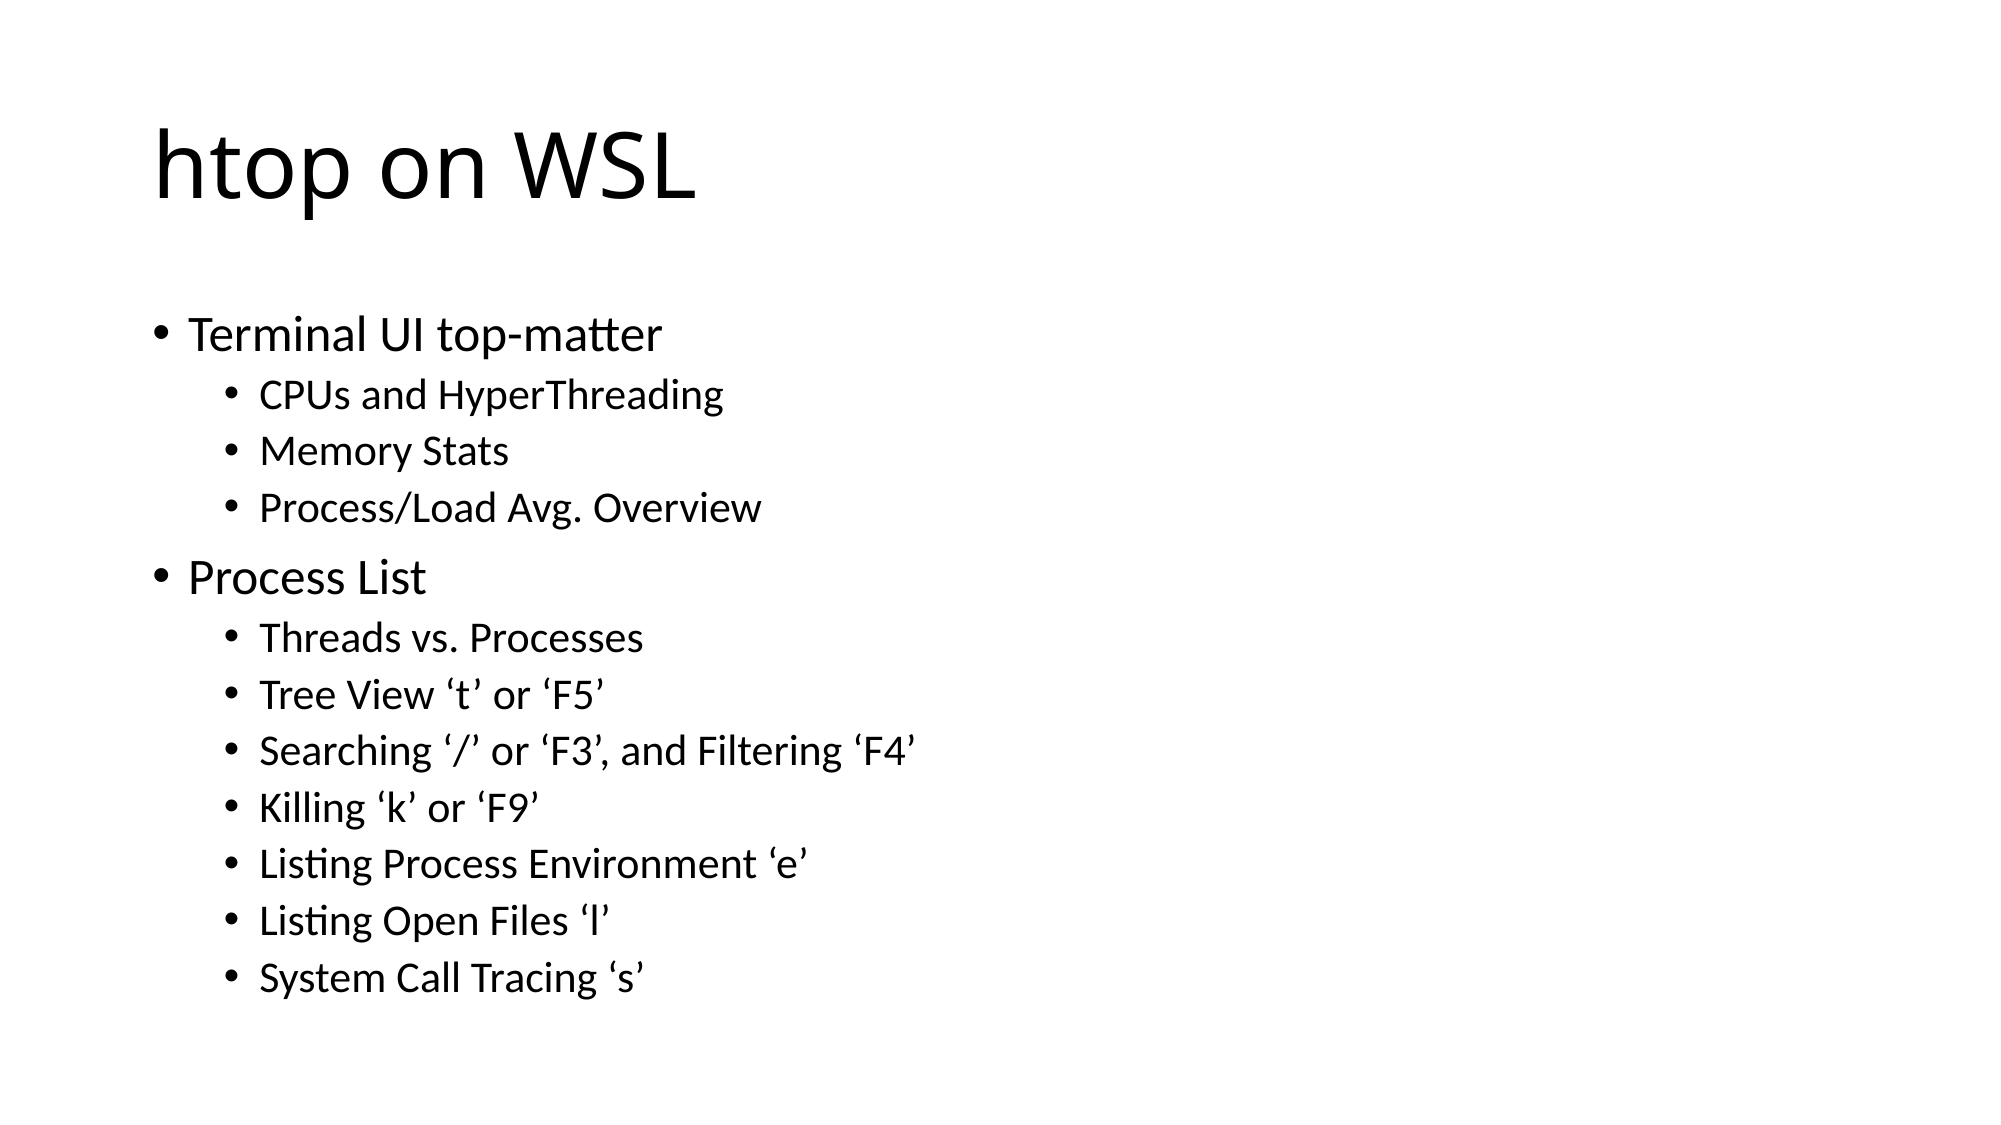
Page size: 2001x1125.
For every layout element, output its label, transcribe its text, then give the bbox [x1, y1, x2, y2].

list Terminal UI top-matter CPUs and HyperThreading Memory Stats Process/Load Avg. Overview Process List Threads vs. Processes Tree View ‘t’ or ‘F5’ Searching ‘/’ or ‘F3’, and Filtering ‘F4’ Killing ‘k’ or ‘F9’ Listing Process Environment ‘e’ Listing Open Files ‘l’ System Call Tracing ‘s’ [137, 299, 1863, 1014]
title htop on WSL [137, 59, 1863, 278]
